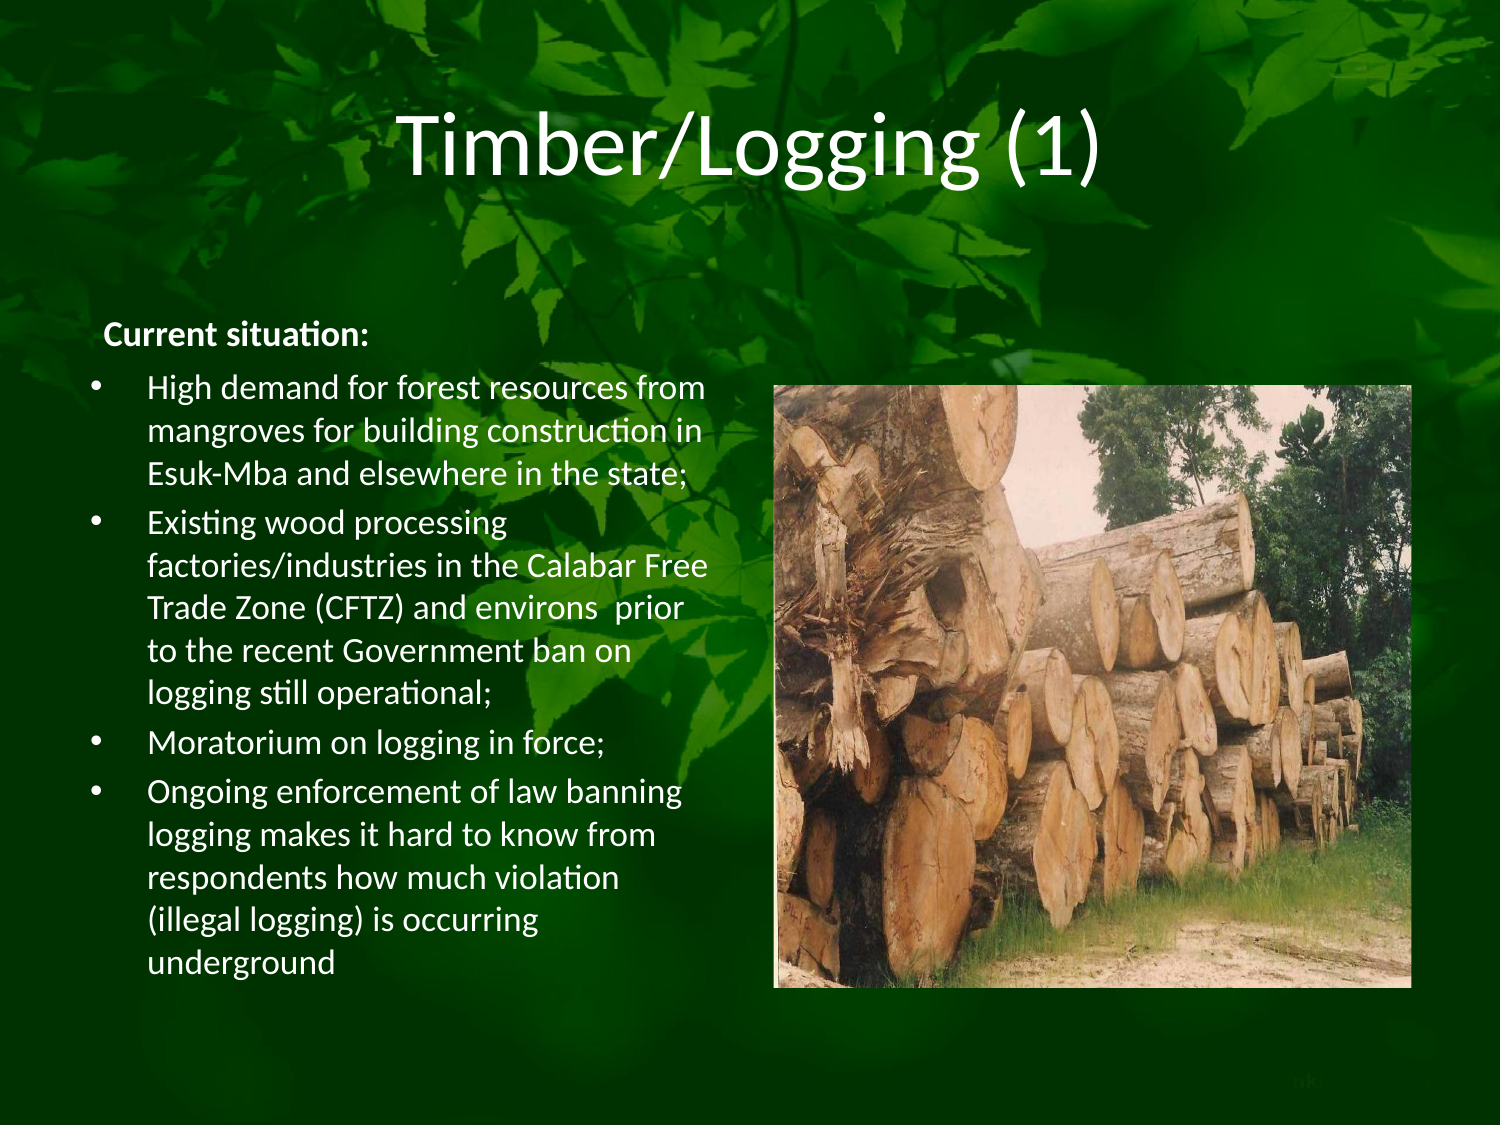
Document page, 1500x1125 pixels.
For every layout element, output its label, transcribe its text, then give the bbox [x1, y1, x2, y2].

picture [0, 0, 1500, 1125]
list High demand for forest resources from mangroves for building construction in Esuk-Mba and elsewhere in the state; Existing wood processing factories/industries in the Calabar Free Trade Zone (CFTZ) and environs prior to the recent Government ban on logging still operational; Moratorium on logging in force; Ongoing enforcement of law banning logging makes it hard to know from respondents how much violation (illegal logging) is occurring underground [75, 356, 738, 1005]
title Timber/Logging (1) [75, 45, 1425, 233]
list Current situation: [88, 251, 715, 356]
